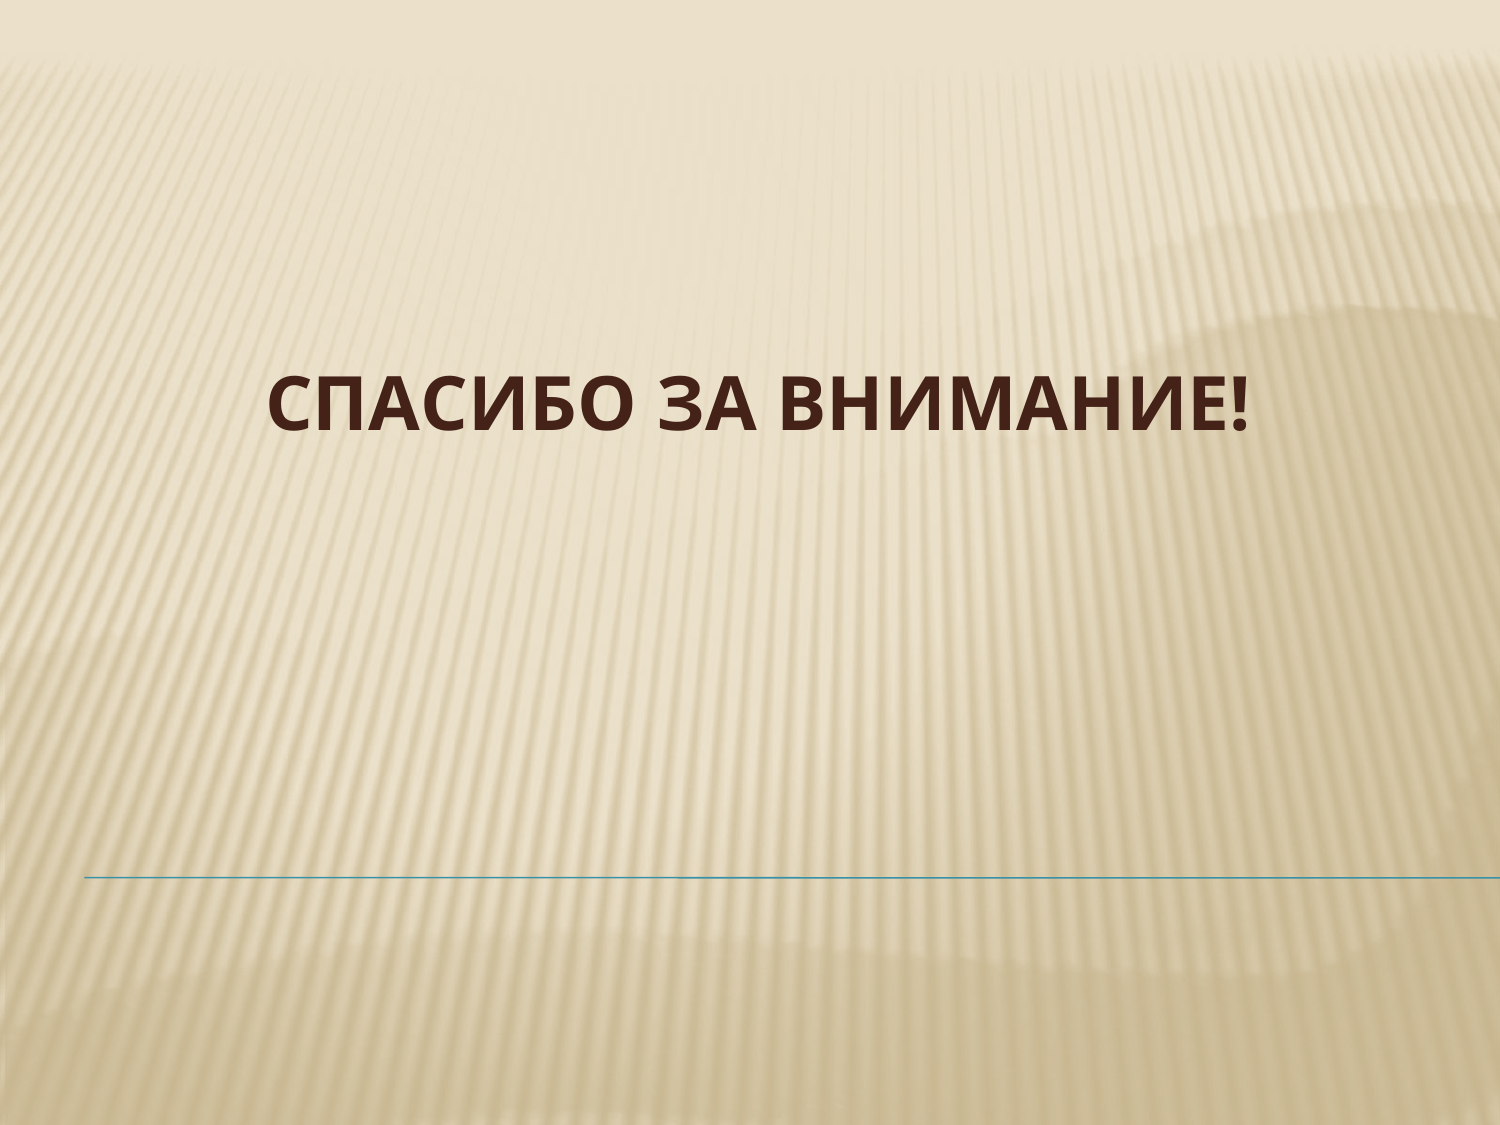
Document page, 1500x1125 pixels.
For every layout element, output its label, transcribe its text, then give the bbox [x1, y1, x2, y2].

subtitle СПАСИБО ЗА ВНИМАНИЕ! [64, 302, 1453, 453]
